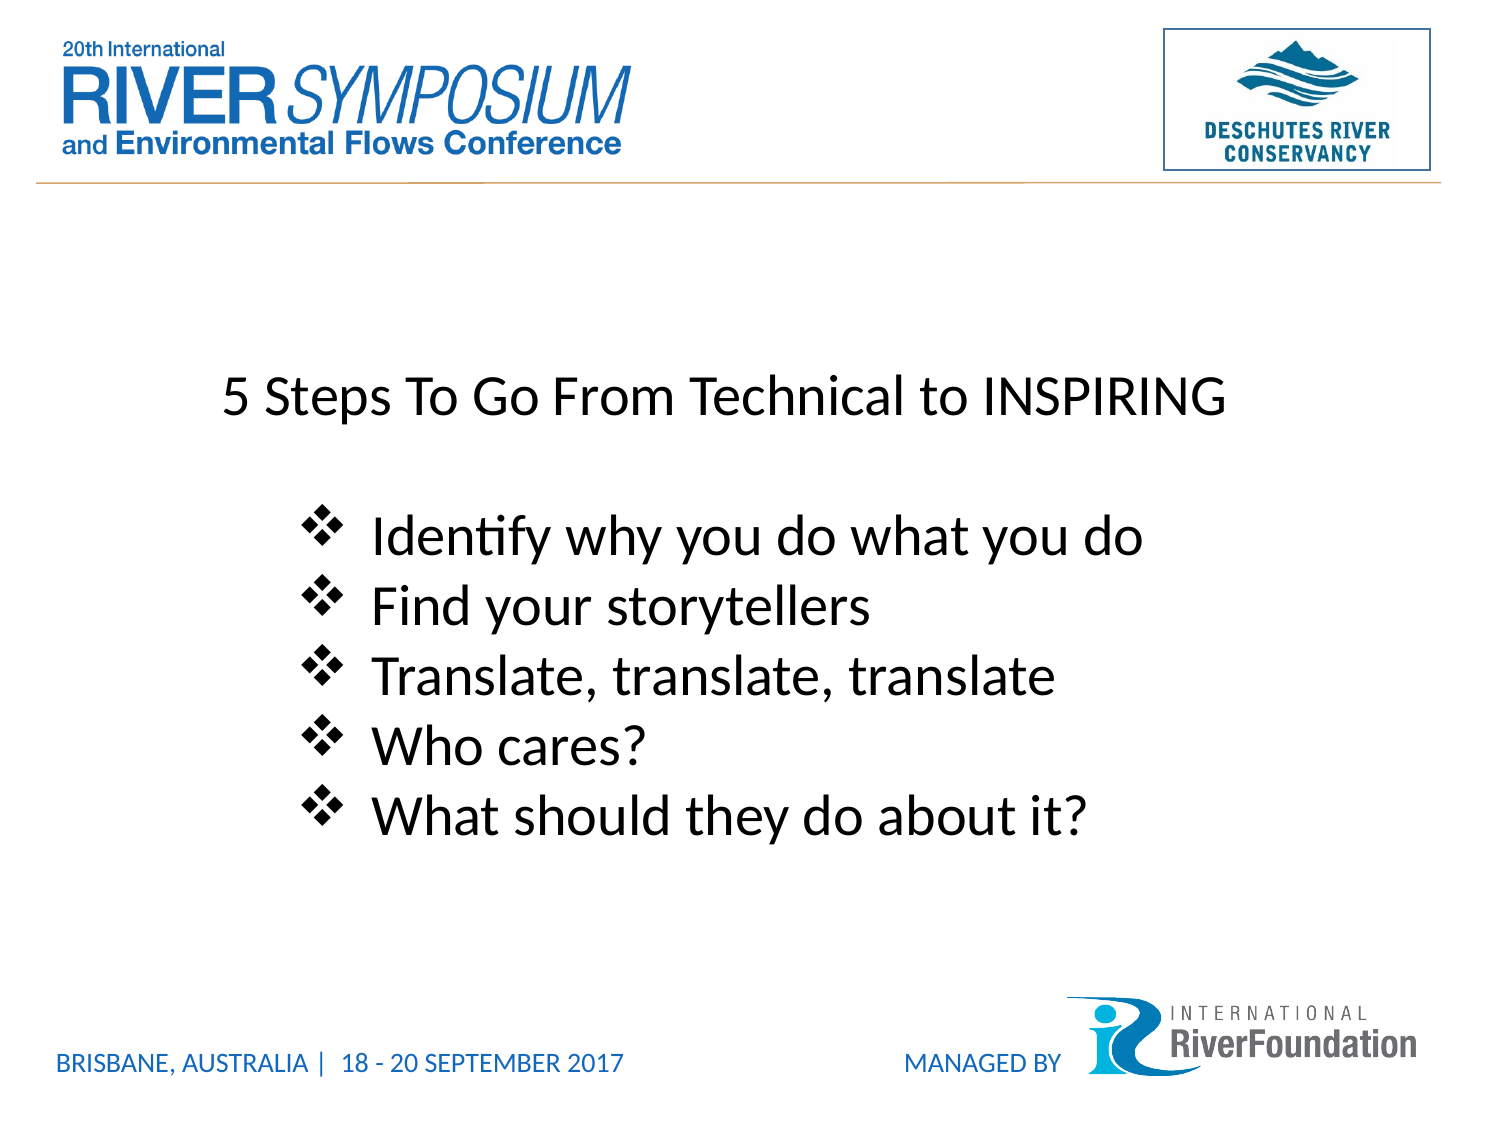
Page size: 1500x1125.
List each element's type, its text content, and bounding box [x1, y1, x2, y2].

text_box 5 Steps To Go From Technical to INSPIRING Identify why you do what you do Find your storytellers Translate, translate, translate Who cares? What should they do about it? [206, 349, 1271, 855]
picture [1127, 997, 1416, 1076]
picture [1109, 1031, 1118, 1062]
text_box [1163, 28, 1431, 171]
text_box MANAGED BY [889, 1036, 1100, 1086]
picture [30, 27, 661, 179]
text_box BRISBANE, AUSTRALIA | 18 - 20 SEPTEMBER 2017 [40, 1036, 713, 1086]
picture [1199, 33, 1396, 168]
picture [1067, 997, 1139, 1076]
